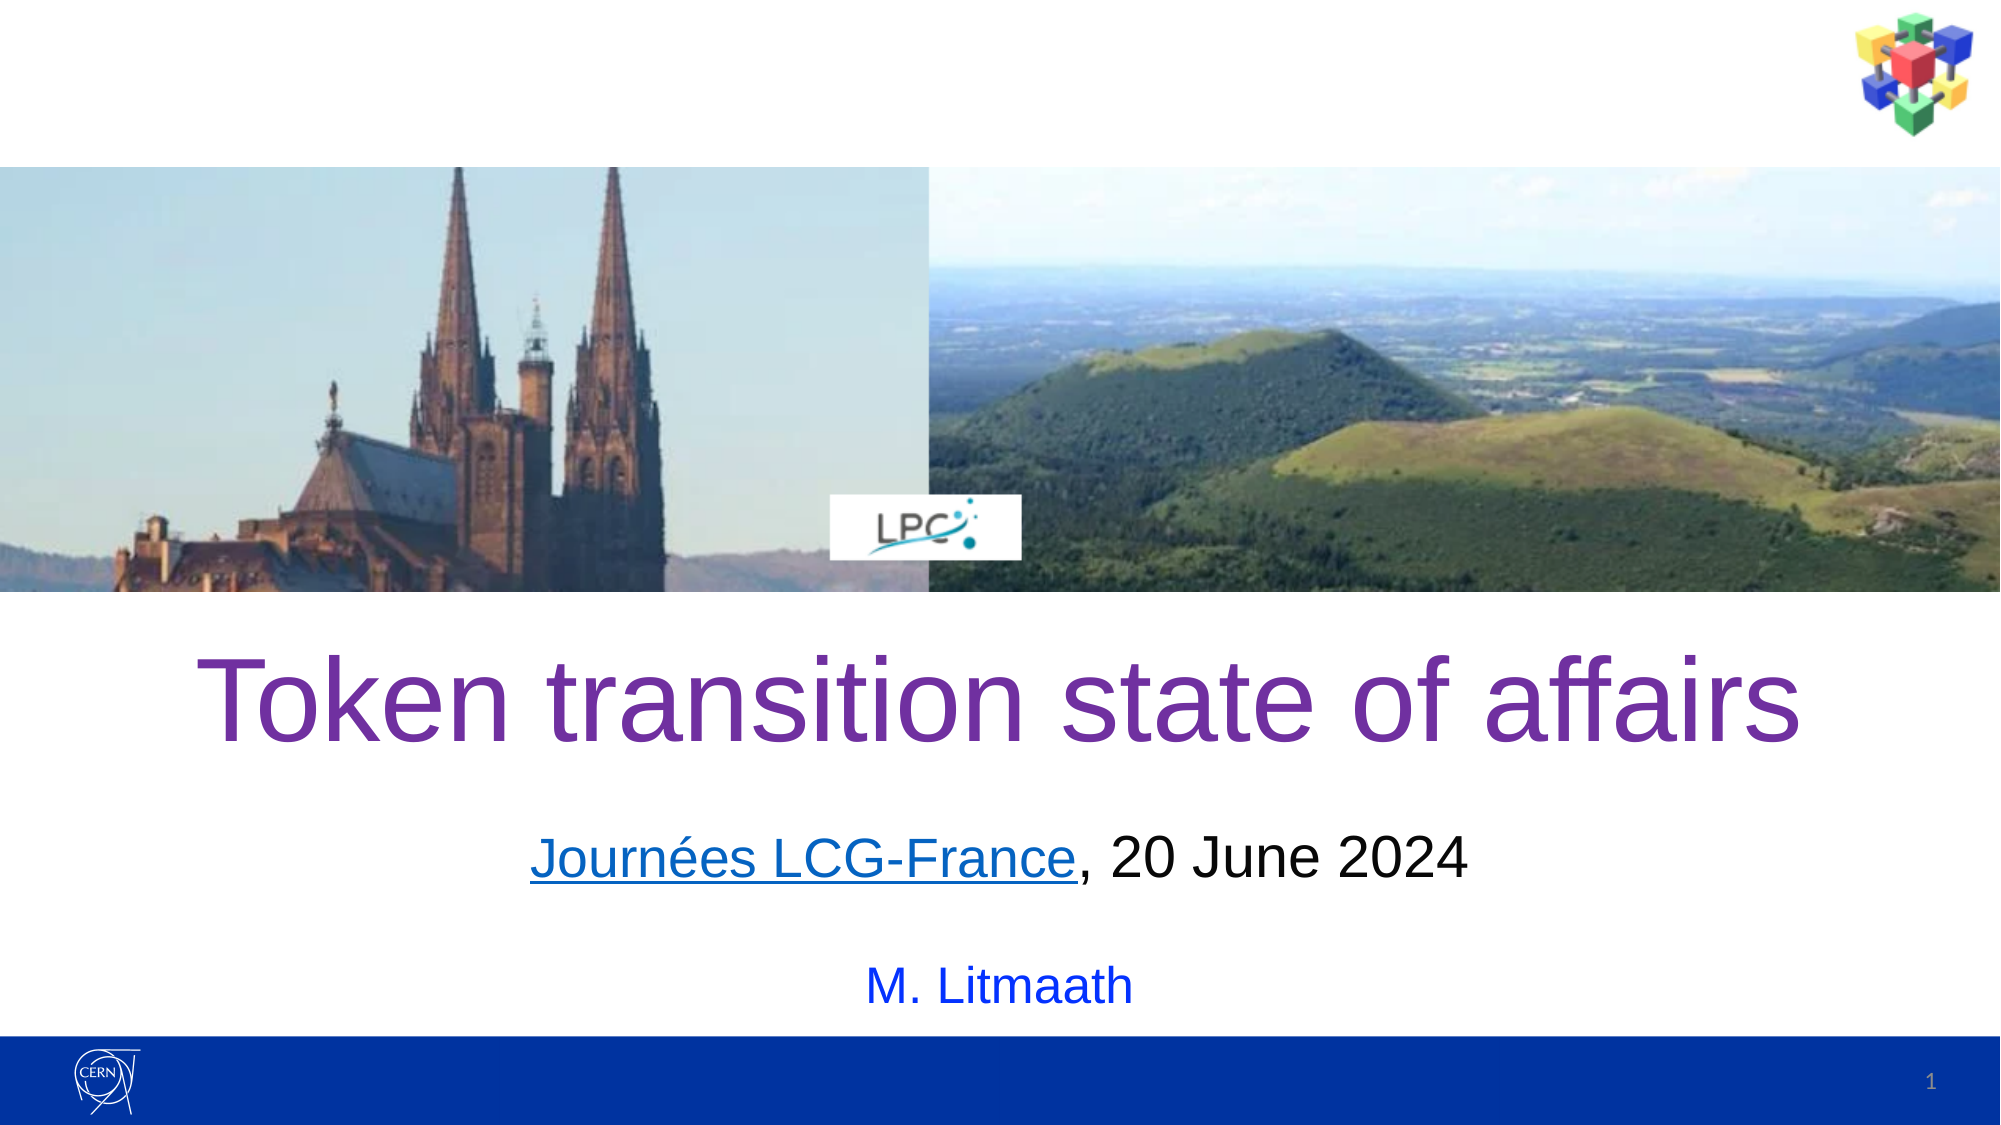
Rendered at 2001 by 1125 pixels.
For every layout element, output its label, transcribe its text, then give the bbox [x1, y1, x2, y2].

picture [0, 167, 2000, 592]
picture [1829, 0, 2000, 151]
text_box Token transition state of affairs Journées LCG-France, 20 June 2024 M. Litmaath [152, 595, 1848, 1022]
picture [0, 1035, 2000, 1125]
